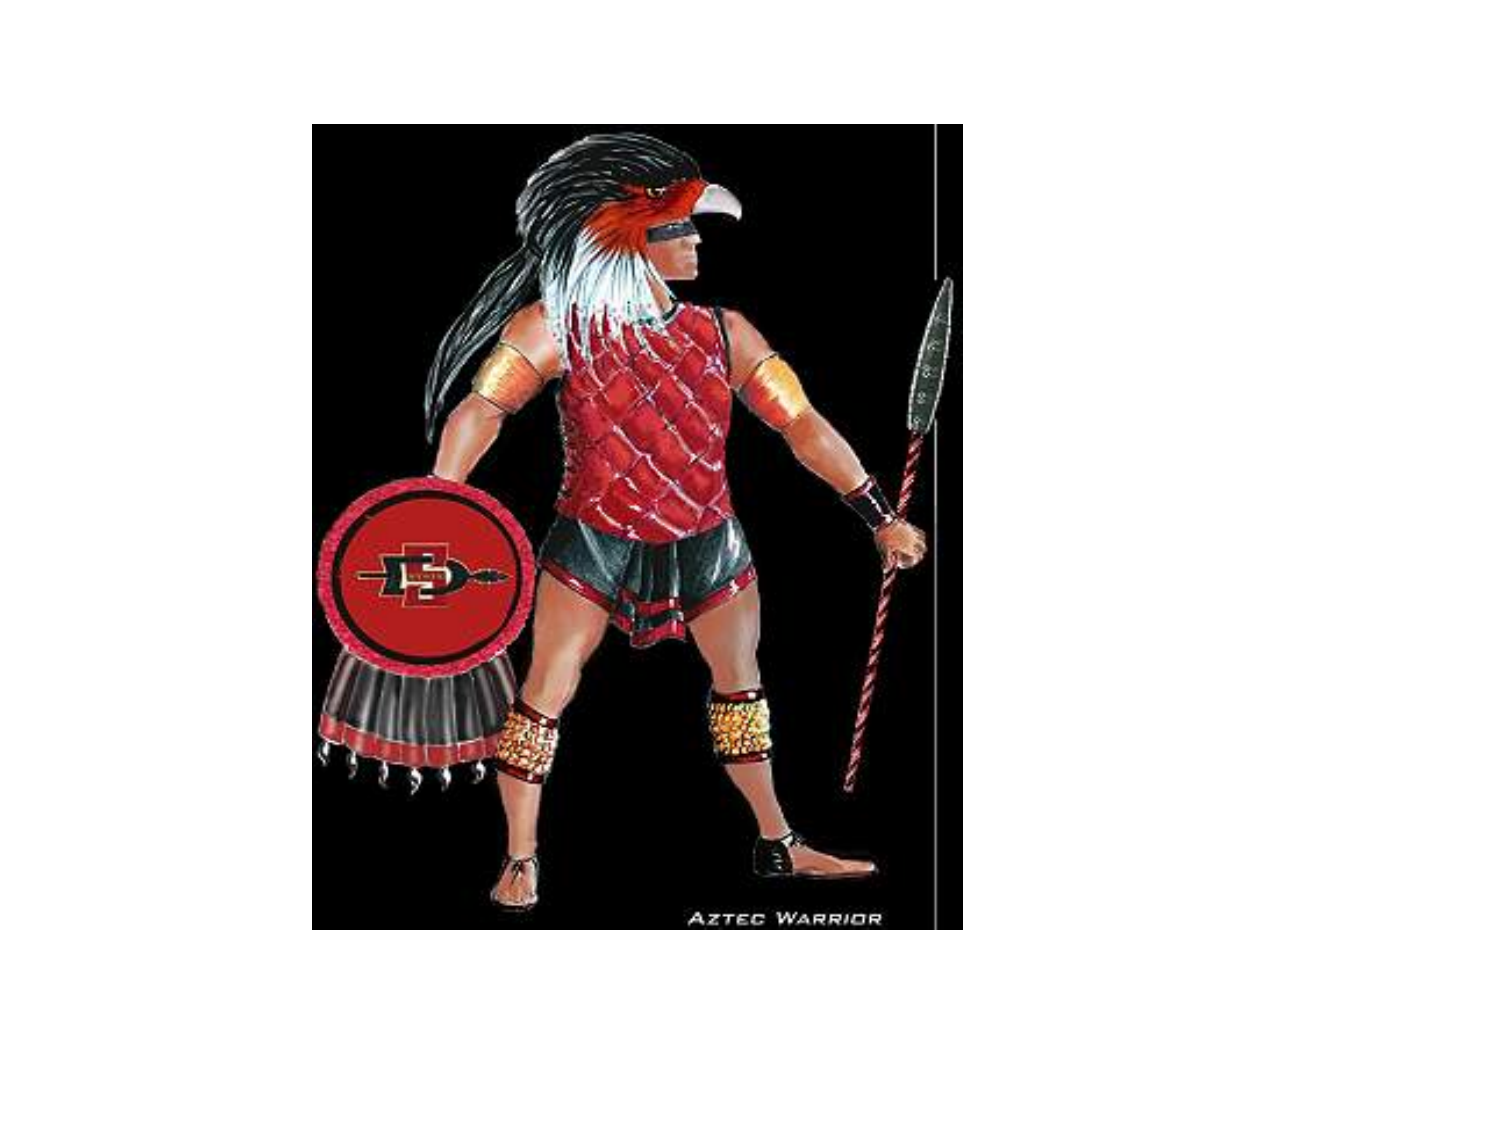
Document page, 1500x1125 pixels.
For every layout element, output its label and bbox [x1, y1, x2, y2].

picture [293, 124, 1207, 1026]
